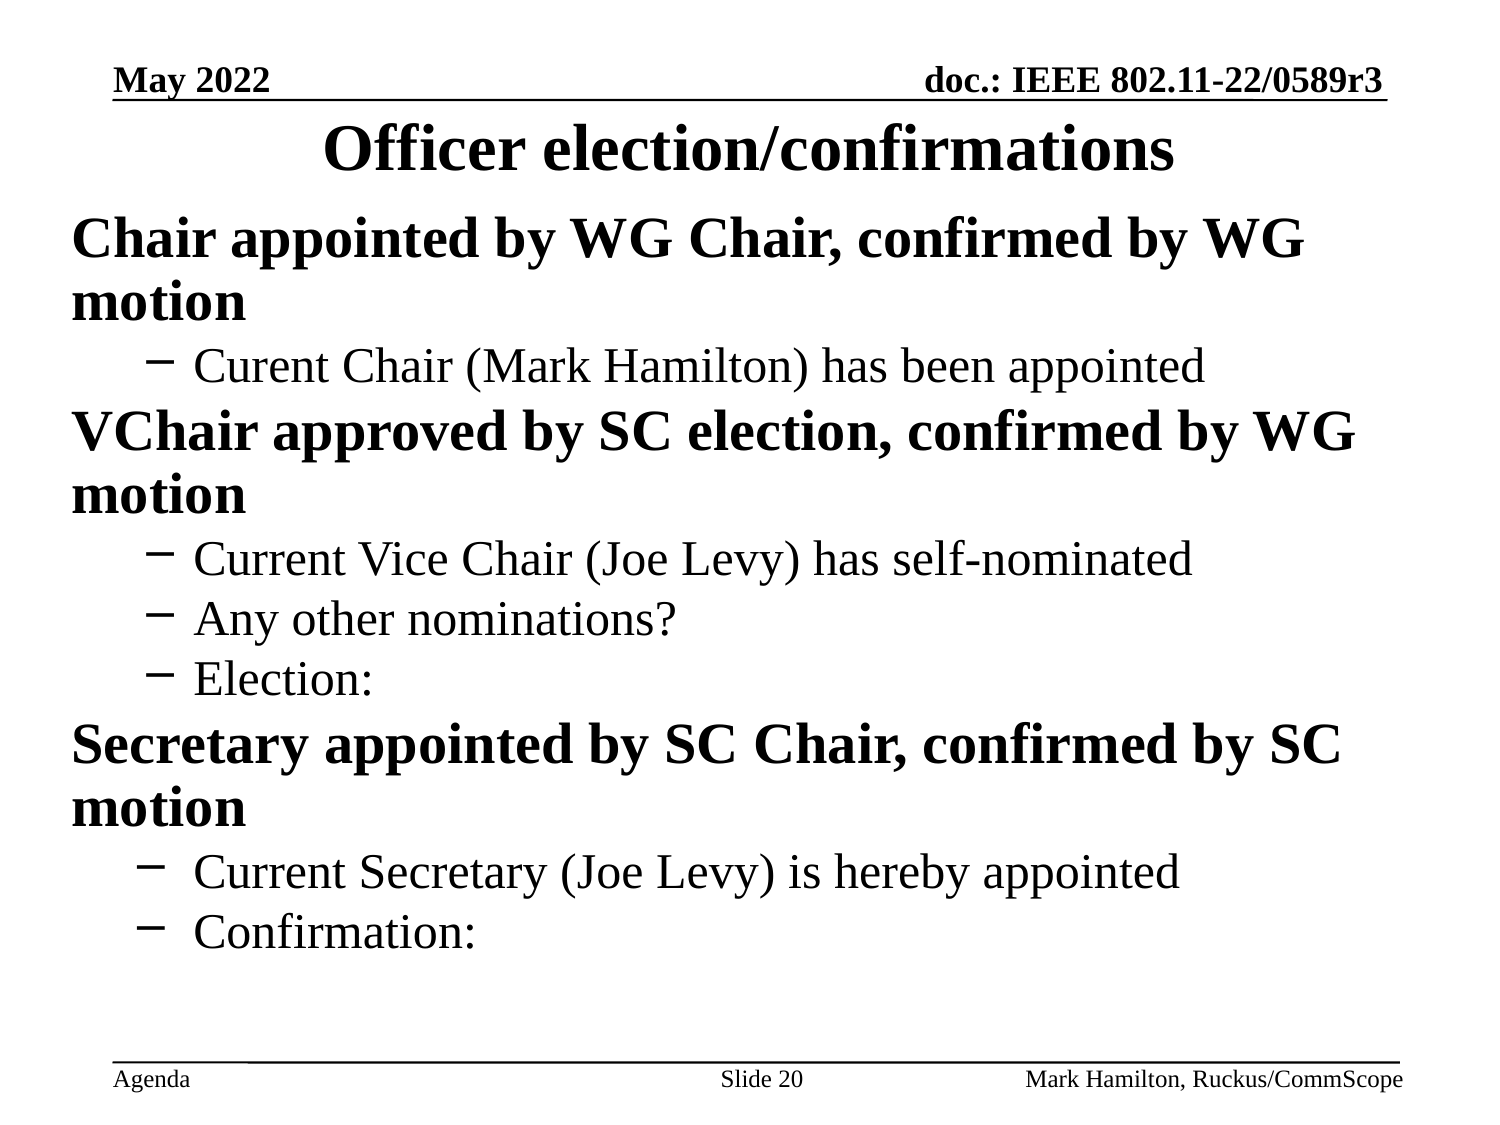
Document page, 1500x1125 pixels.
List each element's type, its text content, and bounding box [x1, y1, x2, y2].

title Officer election/confirmations [112, 99, 1388, 188]
list Chair appointed by WG Chair, confirmed by WG motion Curent Chair (Mark Hamilton) has been appointed VChair approved by SC election, confirmed by WG motion Current Vice Chair (Joe Levy) has self-nominated Any other nominations? Election: Secretary appointed by SC Chair, confirmed by SC motion Current Secretary (Joe Levy) is hereby appointed Confirmation: [56, 200, 1444, 1063]
